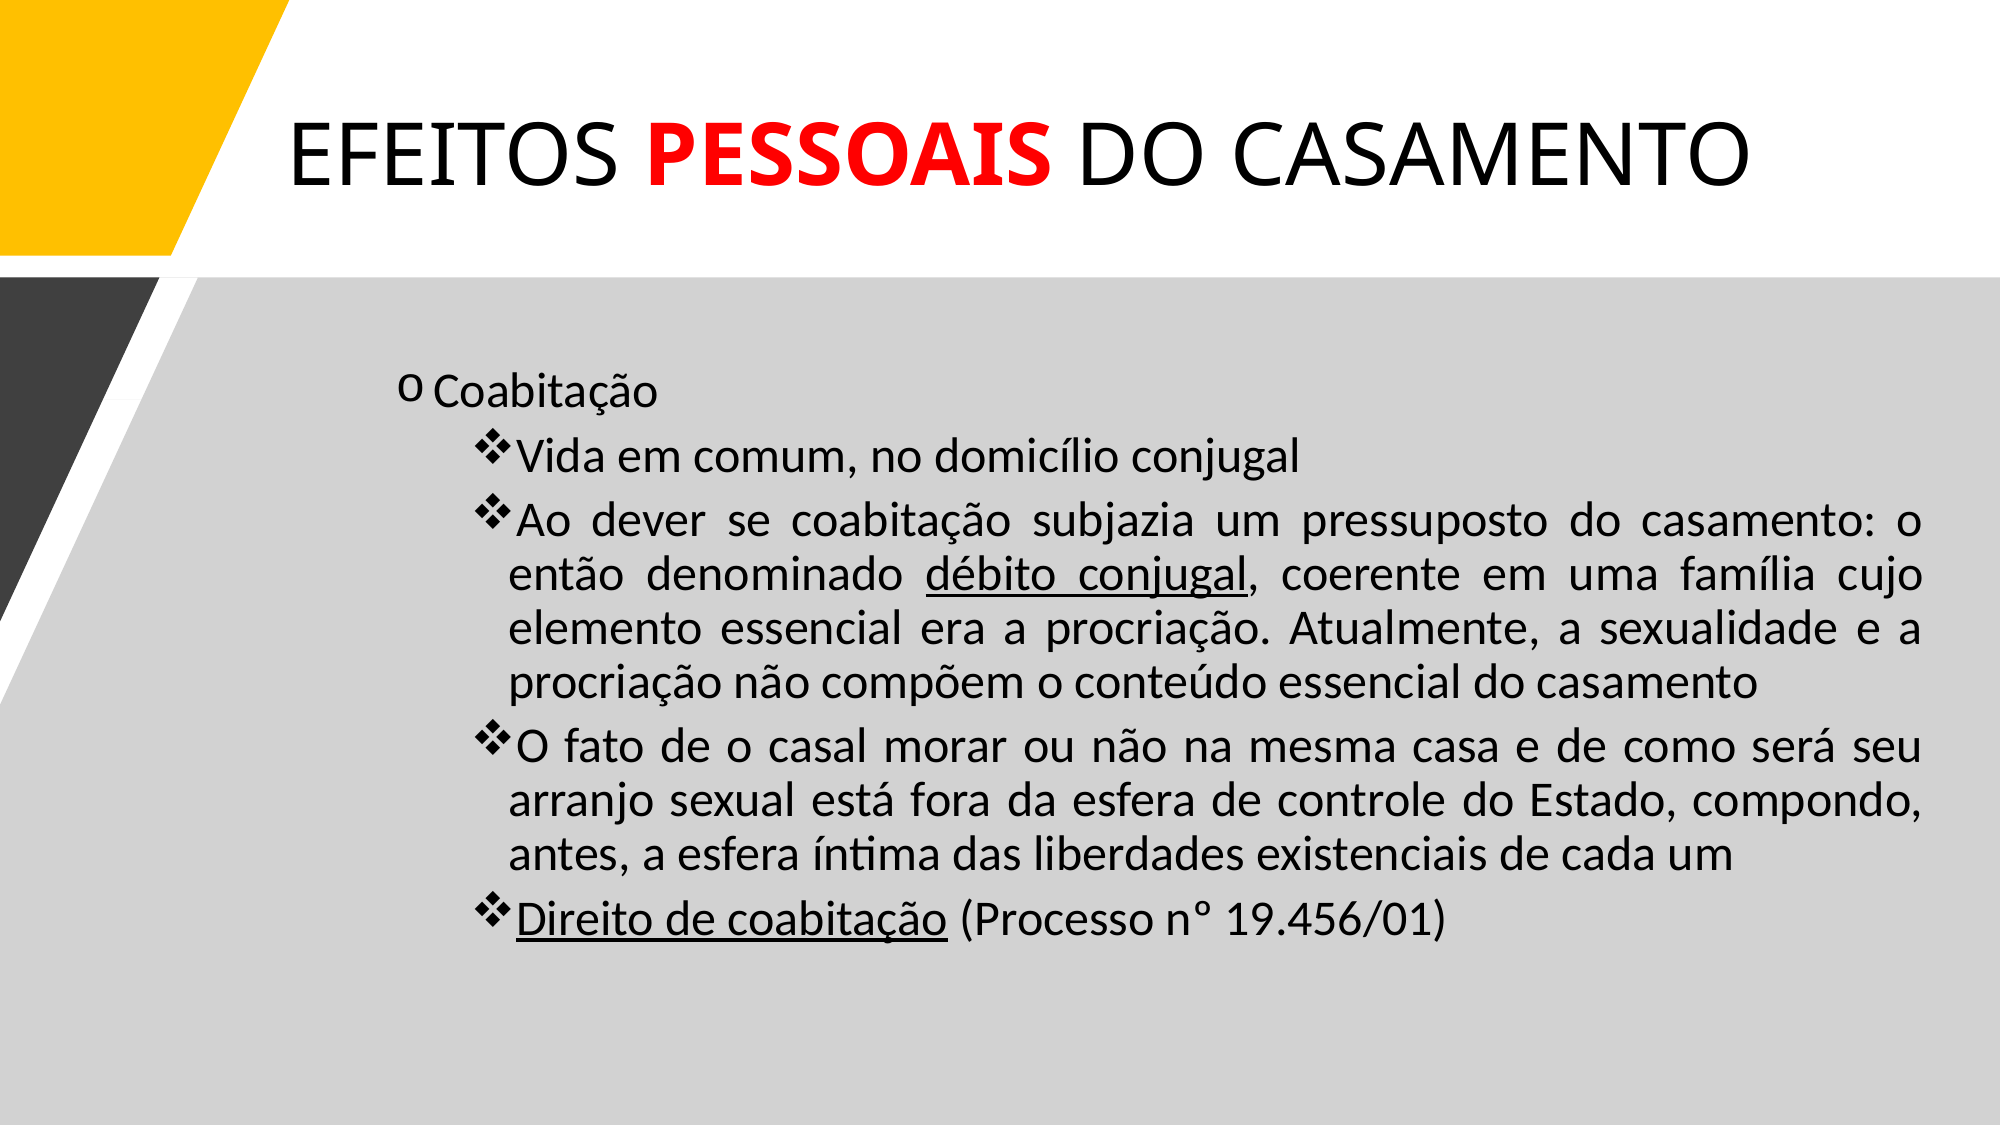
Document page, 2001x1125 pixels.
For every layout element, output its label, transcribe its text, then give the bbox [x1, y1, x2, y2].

text_box [0, 276, 162, 622]
title EFEITOS PESSOAIS DO CASAMENTO [271, 60, 1808, 255]
text_box [0, 0, 291, 257]
text_box [0, 276, 2000, 1125]
list Coabitação Vida em comum, no domicílio conjugal Ao dever se coabitação subjazia um pressuposto do casamento: o então denominado débito conjugal, coerente em uma família cujo elemento essencial era a procriação. Atualmente, a sexualidade e a procriação não compõem o conteúdo essencial do casamento O fato de o casal morar ou não na mesma casa e de como será seu arranjo sexual está fora da esfera de controle do Estado, compondo, antes, a esfera íntima das liberdades existenciais de cada um Direito de coabitação (Processo nº 19.456/01) [230, 356, 1940, 1020]
